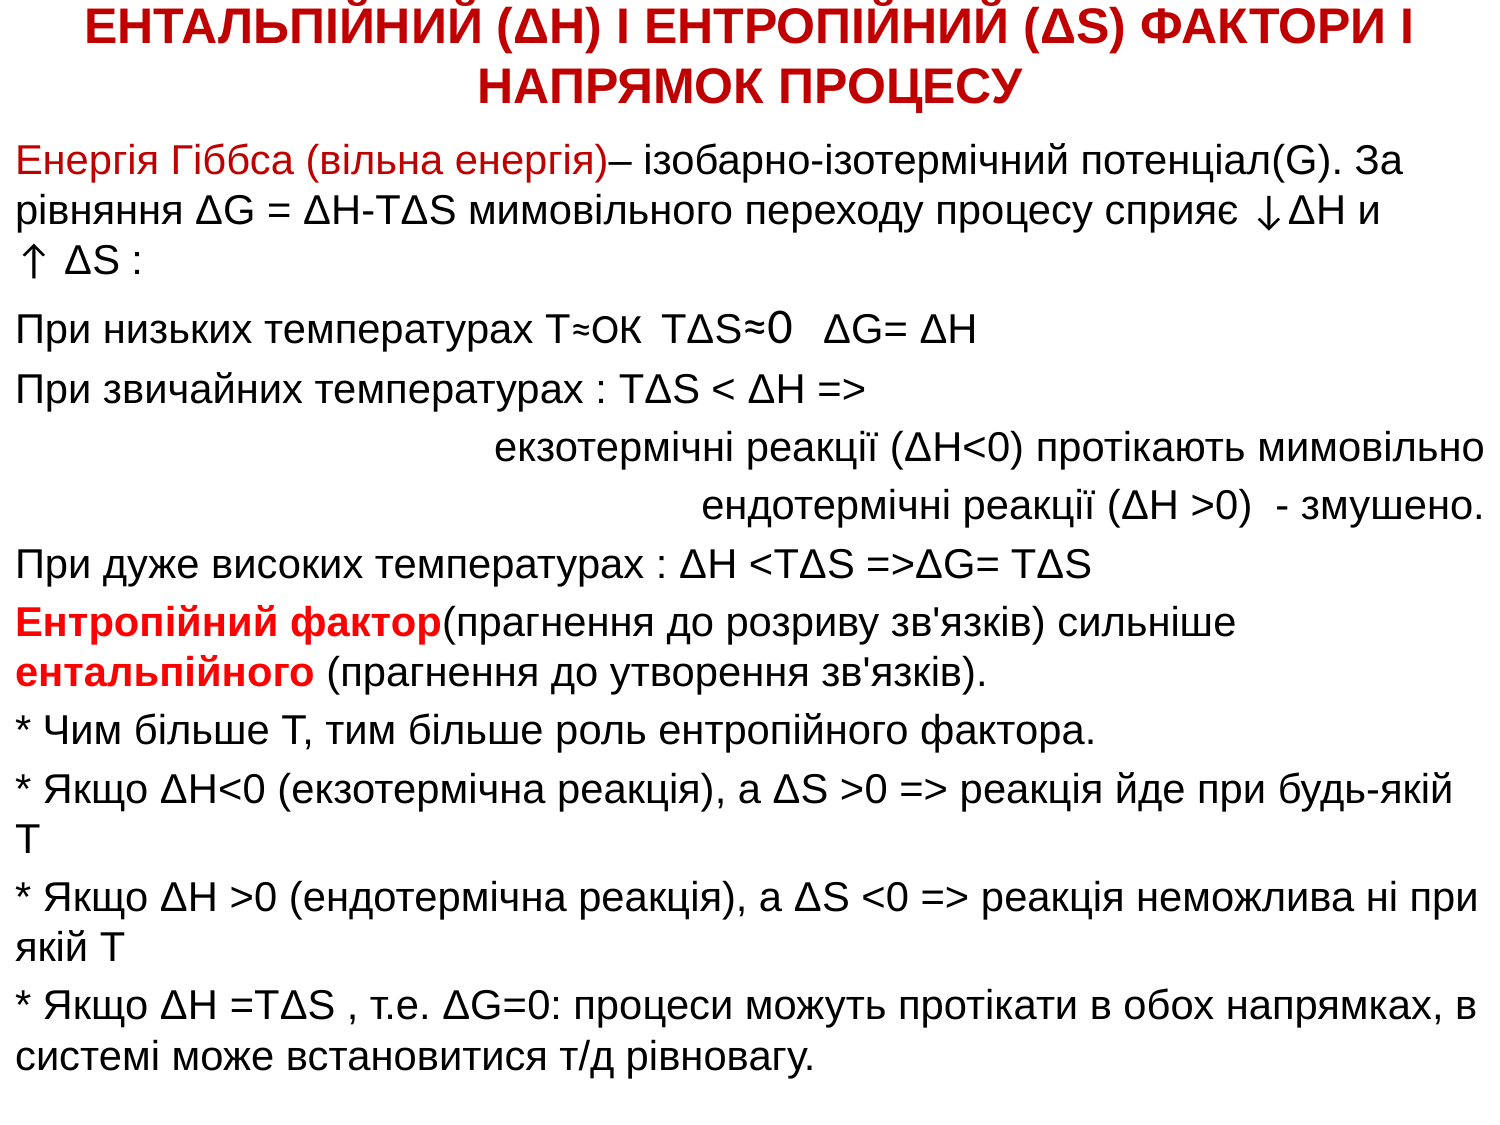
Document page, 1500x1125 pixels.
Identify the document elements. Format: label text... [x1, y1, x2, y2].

list Енергія Гіббса (вільна енергія)– ізобарно-ізотермічний потенціал(G). За рівняння ΔG = ΔH-TΔS мимовільного переходу процесу сприяє ↓ΔH и ↑ ΔS : При низьких температурах Т≈ОК TΔS≈0 ΔG= ΔH При звичайних температурах : TΔS < ΔH => екзотермічні реакції (ΔH<0) протікають мимовільно ендотермічні реакції (ΔH >0) - змушено. При дуже високих температурах : ΔH <TΔS =>ΔG= TΔS Ентропійний фактор(прагнення до розриву зв'язків) сильніше ентальпійного (прагнення до утворення зв'язків). * Чим більше Т, тим більше роль ентропійного фактора. * Якщо ΔH<0 (екзотермічна реакція), а ΔS >0 => реакція йде при будь-якій Т * Якщо ΔH >0 (ендотермічна реакція), а ΔS <0 => реакція неможлива ні при якій Т * Якщо ΔH =TΔS , т.е. ΔG=0: процеси можуть протікати в обох напрямках, в системі може встановитися т/д рівновагу. [0, 125, 1500, 1107]
title Ентальпійний (ΔH) І Ентропійний (ΔS) ФАКТОРИ І НАПРЯМОК ПРОЦЕСУ [0, 0, 1500, 125]
